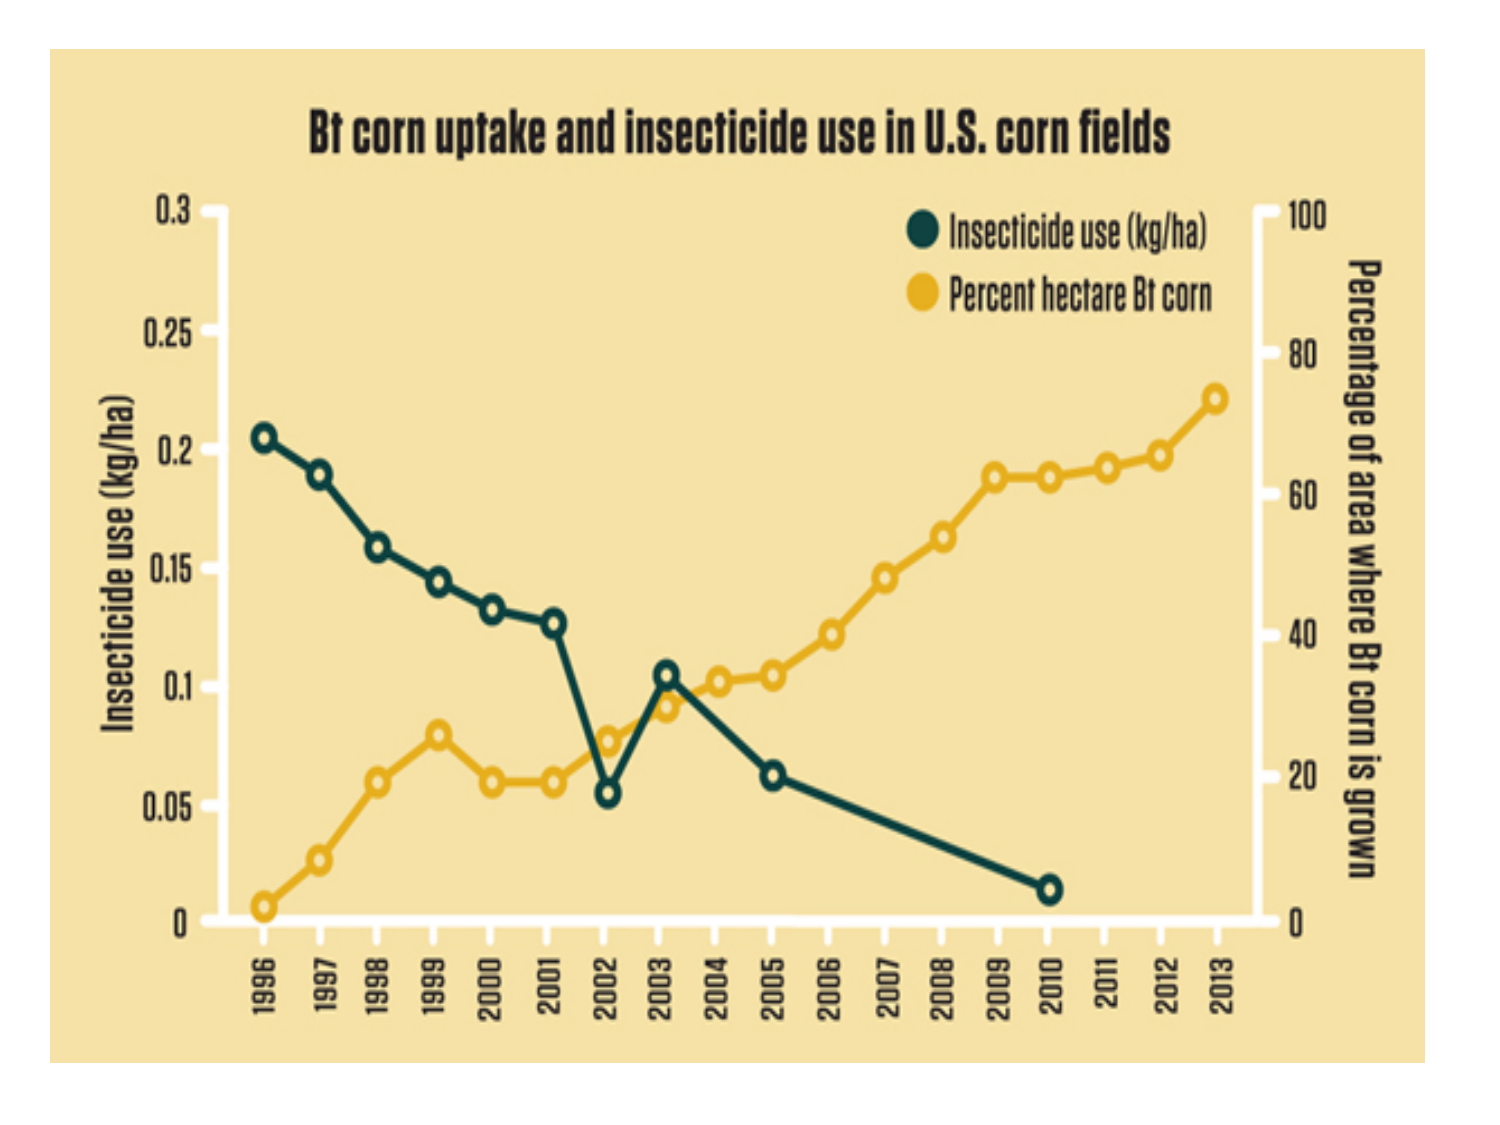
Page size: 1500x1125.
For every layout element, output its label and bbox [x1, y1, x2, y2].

picture [49, 49, 1426, 1063]
